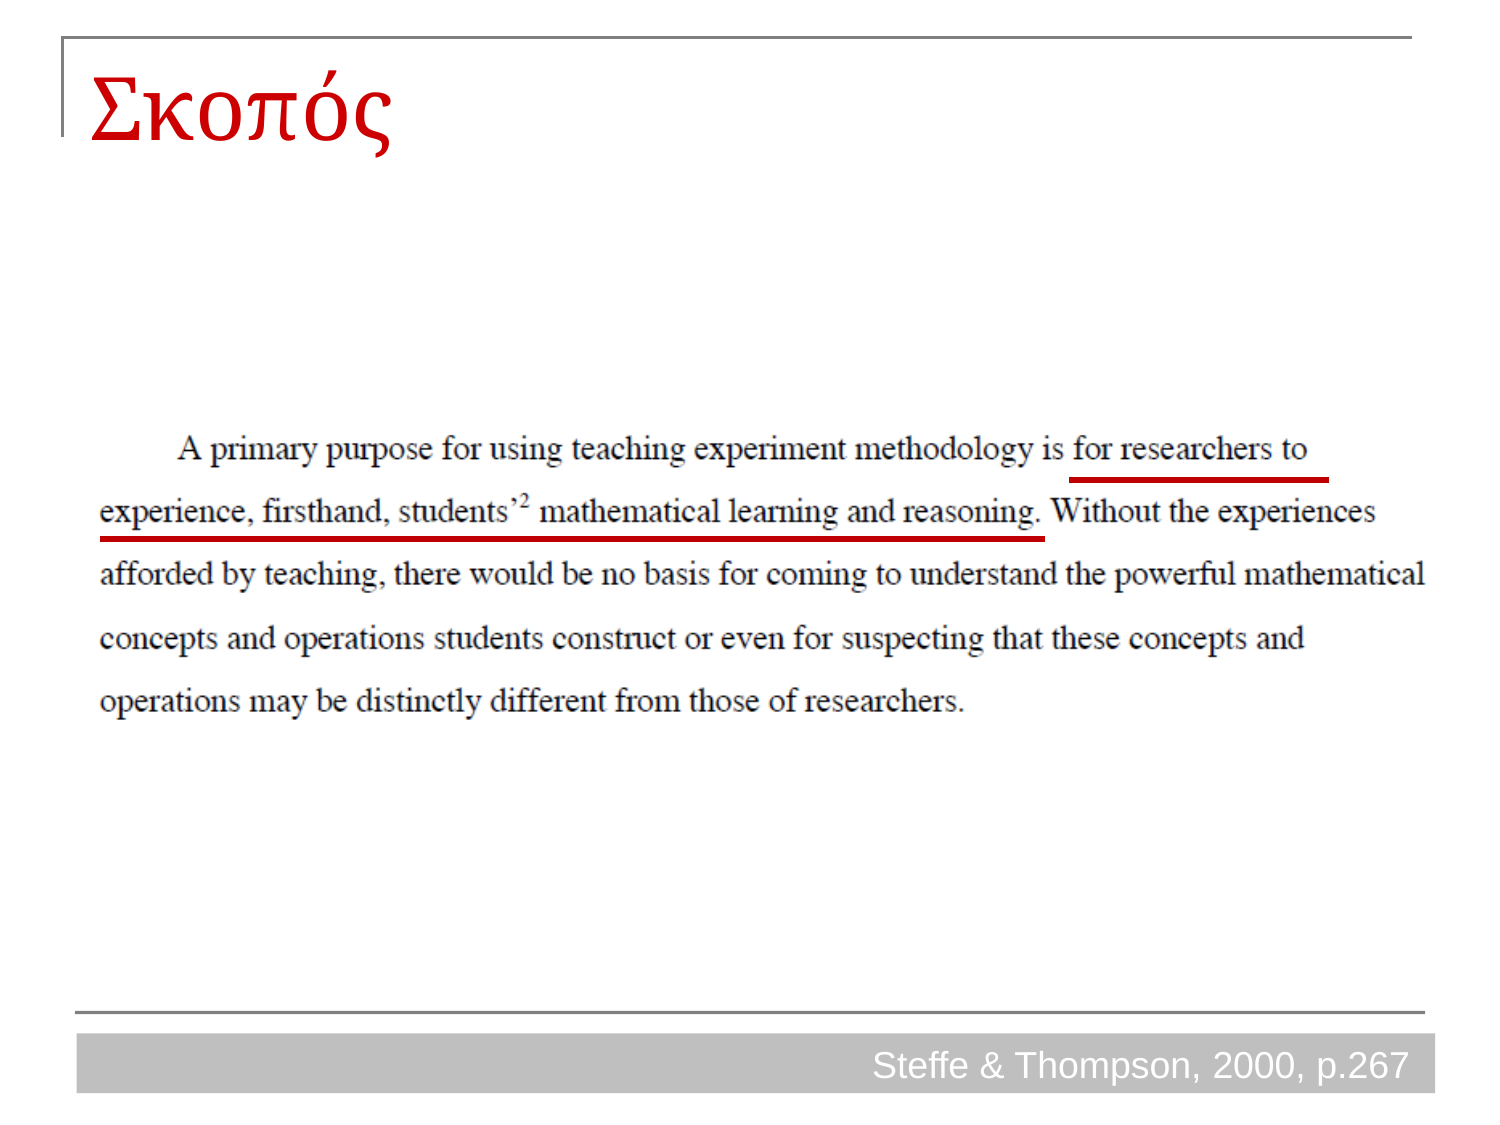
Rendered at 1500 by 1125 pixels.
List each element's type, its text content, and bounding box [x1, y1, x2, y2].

picture [88, 405, 1436, 729]
title Σκοπός [74, 45, 1426, 233]
text_box Steffe & Thompson, 2000, p.267 [76, 1033, 1436, 1094]
